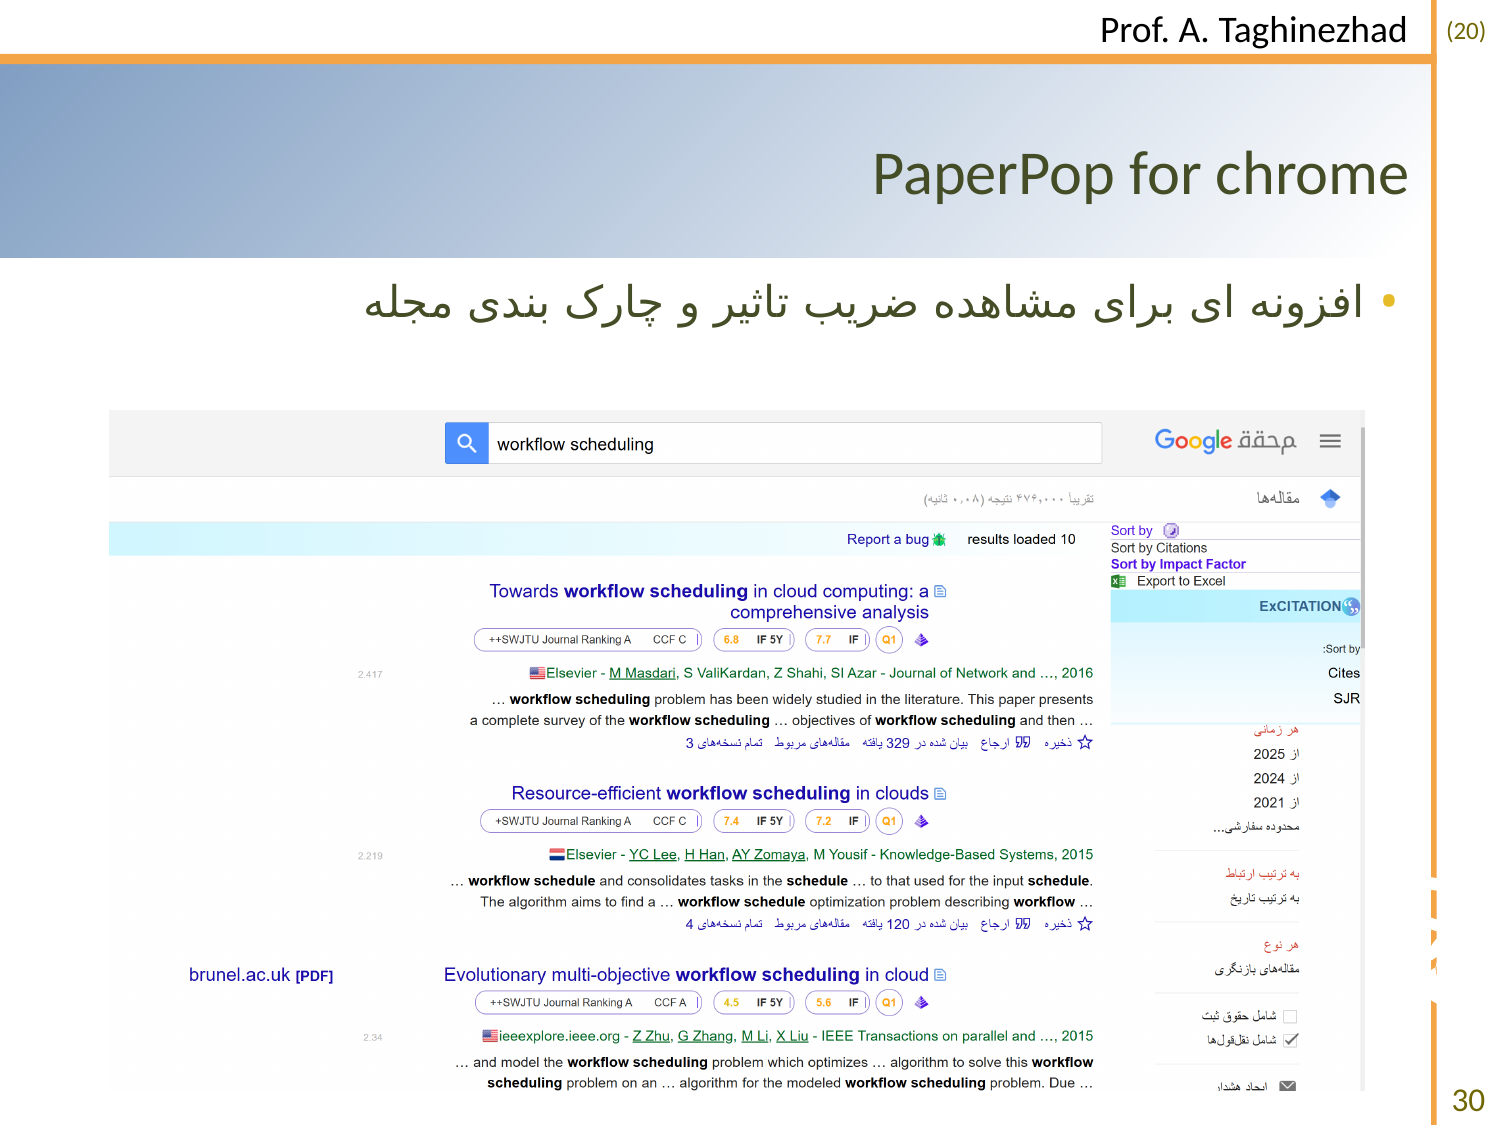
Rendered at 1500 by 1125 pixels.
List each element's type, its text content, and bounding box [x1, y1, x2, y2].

picture [108, 410, 1365, 1091]
slide_number 30 [1413, 1023, 1500, 1125]
title PaperPop for chrome [0, 105, 1425, 234]
list افزونه ای برای مشاهده ضریب تاثیر و چارک بندی مجله [0, 265, 1425, 1079]
